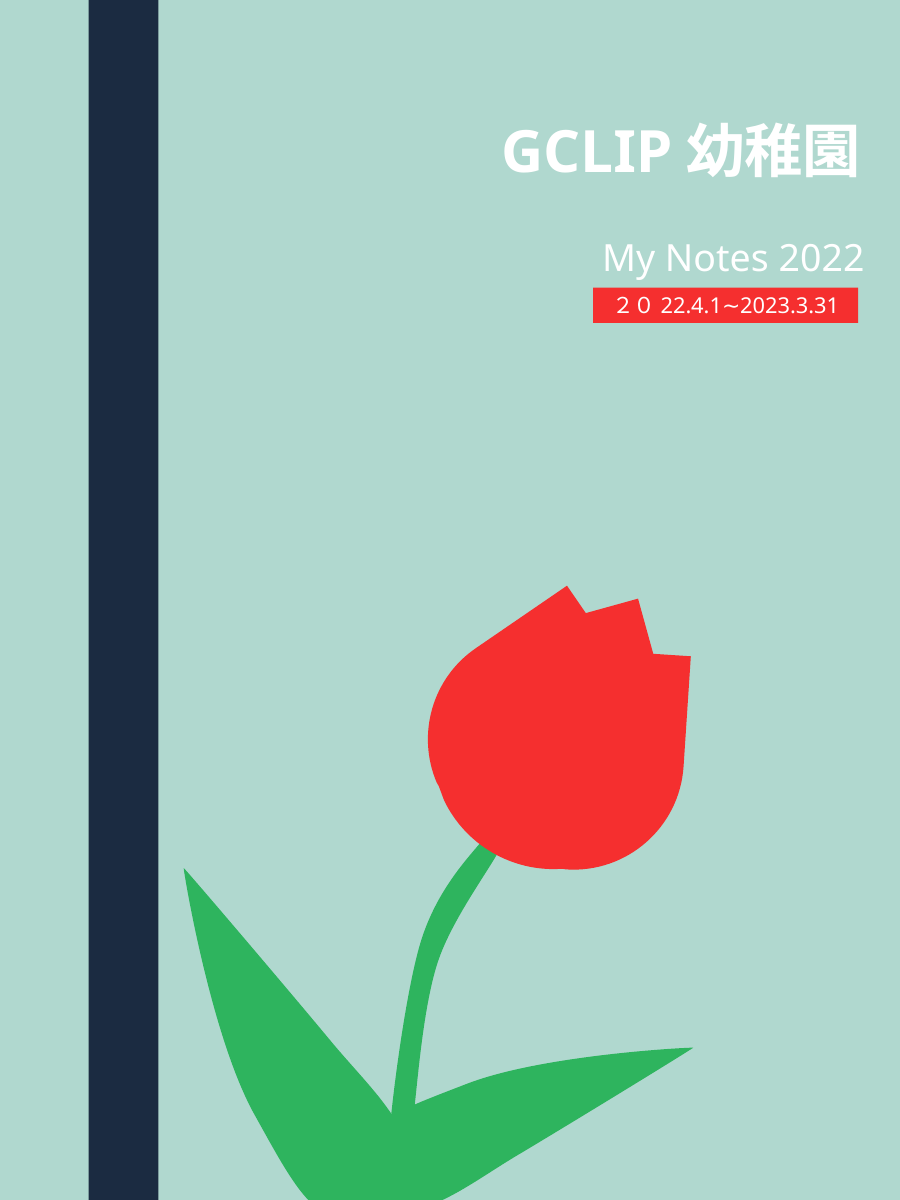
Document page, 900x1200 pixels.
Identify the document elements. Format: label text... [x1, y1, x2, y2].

text_box ２０22.4.1∼2023.3.31 [592, 287, 859, 324]
text_box [358, 1046, 697, 1200]
text_box [386, 845, 497, 1179]
text_box [182, 865, 390, 1200]
text_box My Notes 2022 [587, 227, 880, 287]
text_box [159, 0, 900, 1200]
text_box [87, 0, 159, 1200]
text_box GCLIP幼稚園 [486, 106, 877, 192]
text_box [0, 0, 87, 1200]
text_box [426, 584, 692, 871]
